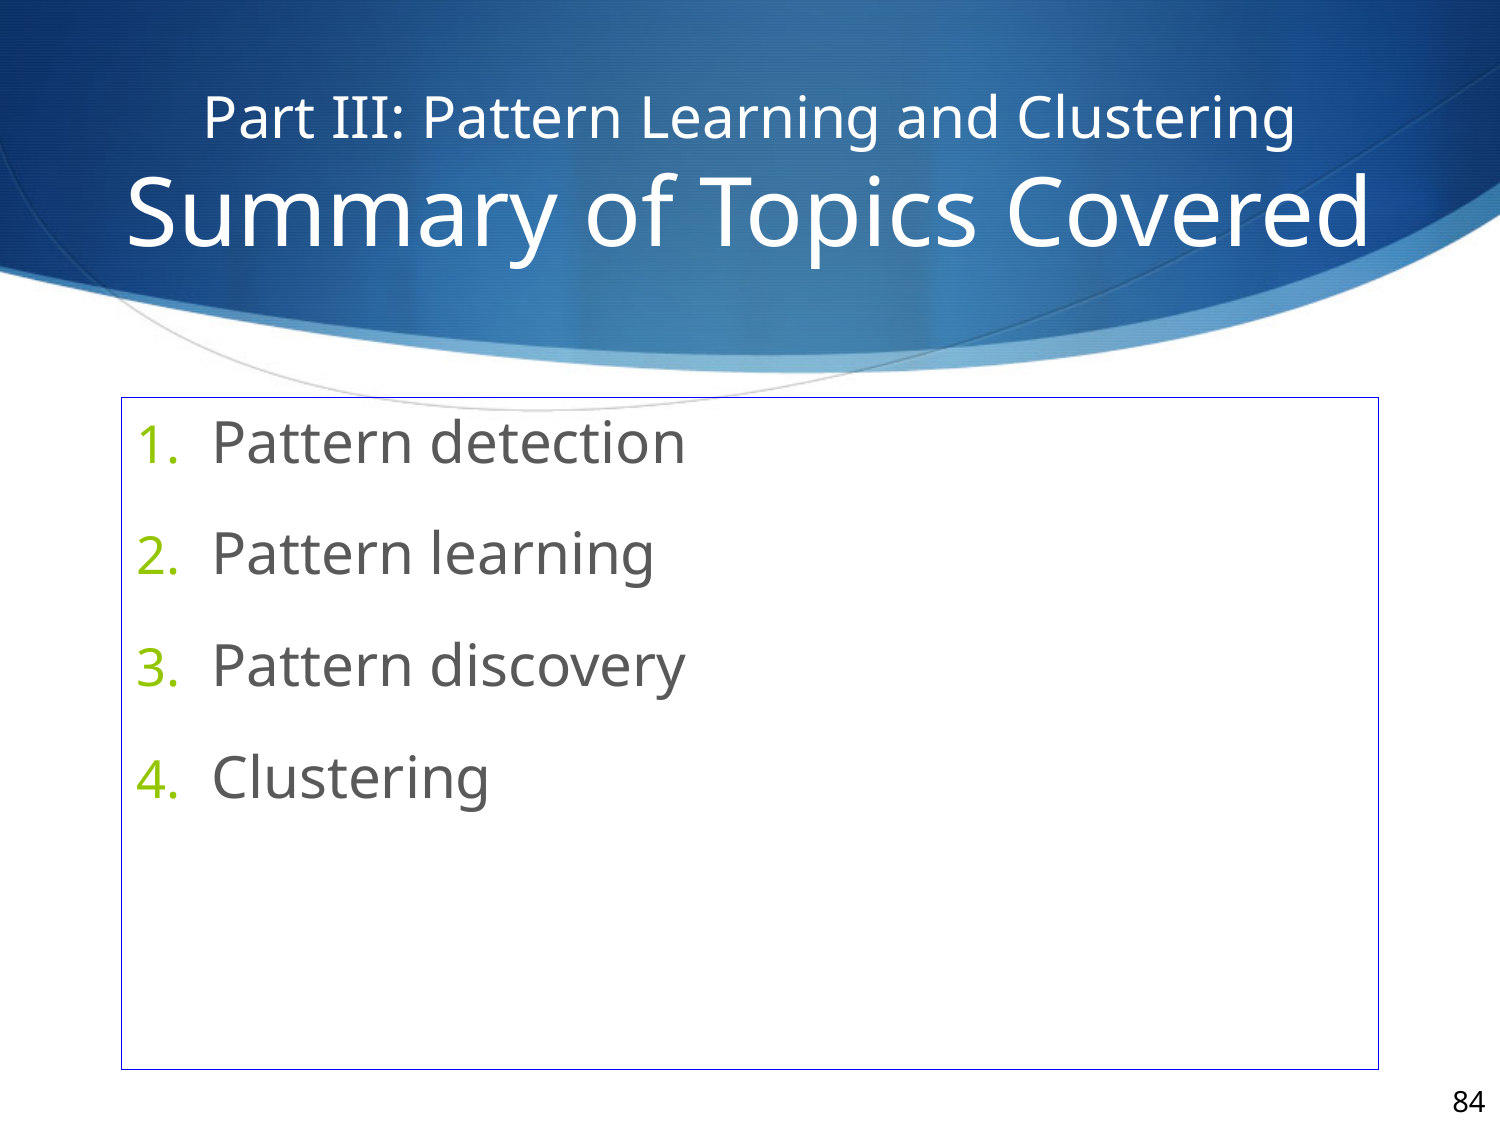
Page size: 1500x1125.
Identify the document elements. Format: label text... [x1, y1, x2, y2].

picture [0, 0, 1500, 1125]
slide_number 84 [1437, 1075, 1500, 1125]
title Part III: Pattern Learning and Clustering Summary of Topics Covered [75, 56, 1425, 289]
list Pattern detection Pattern learning Pattern discovery Clustering [121, 397, 1379, 1070]
